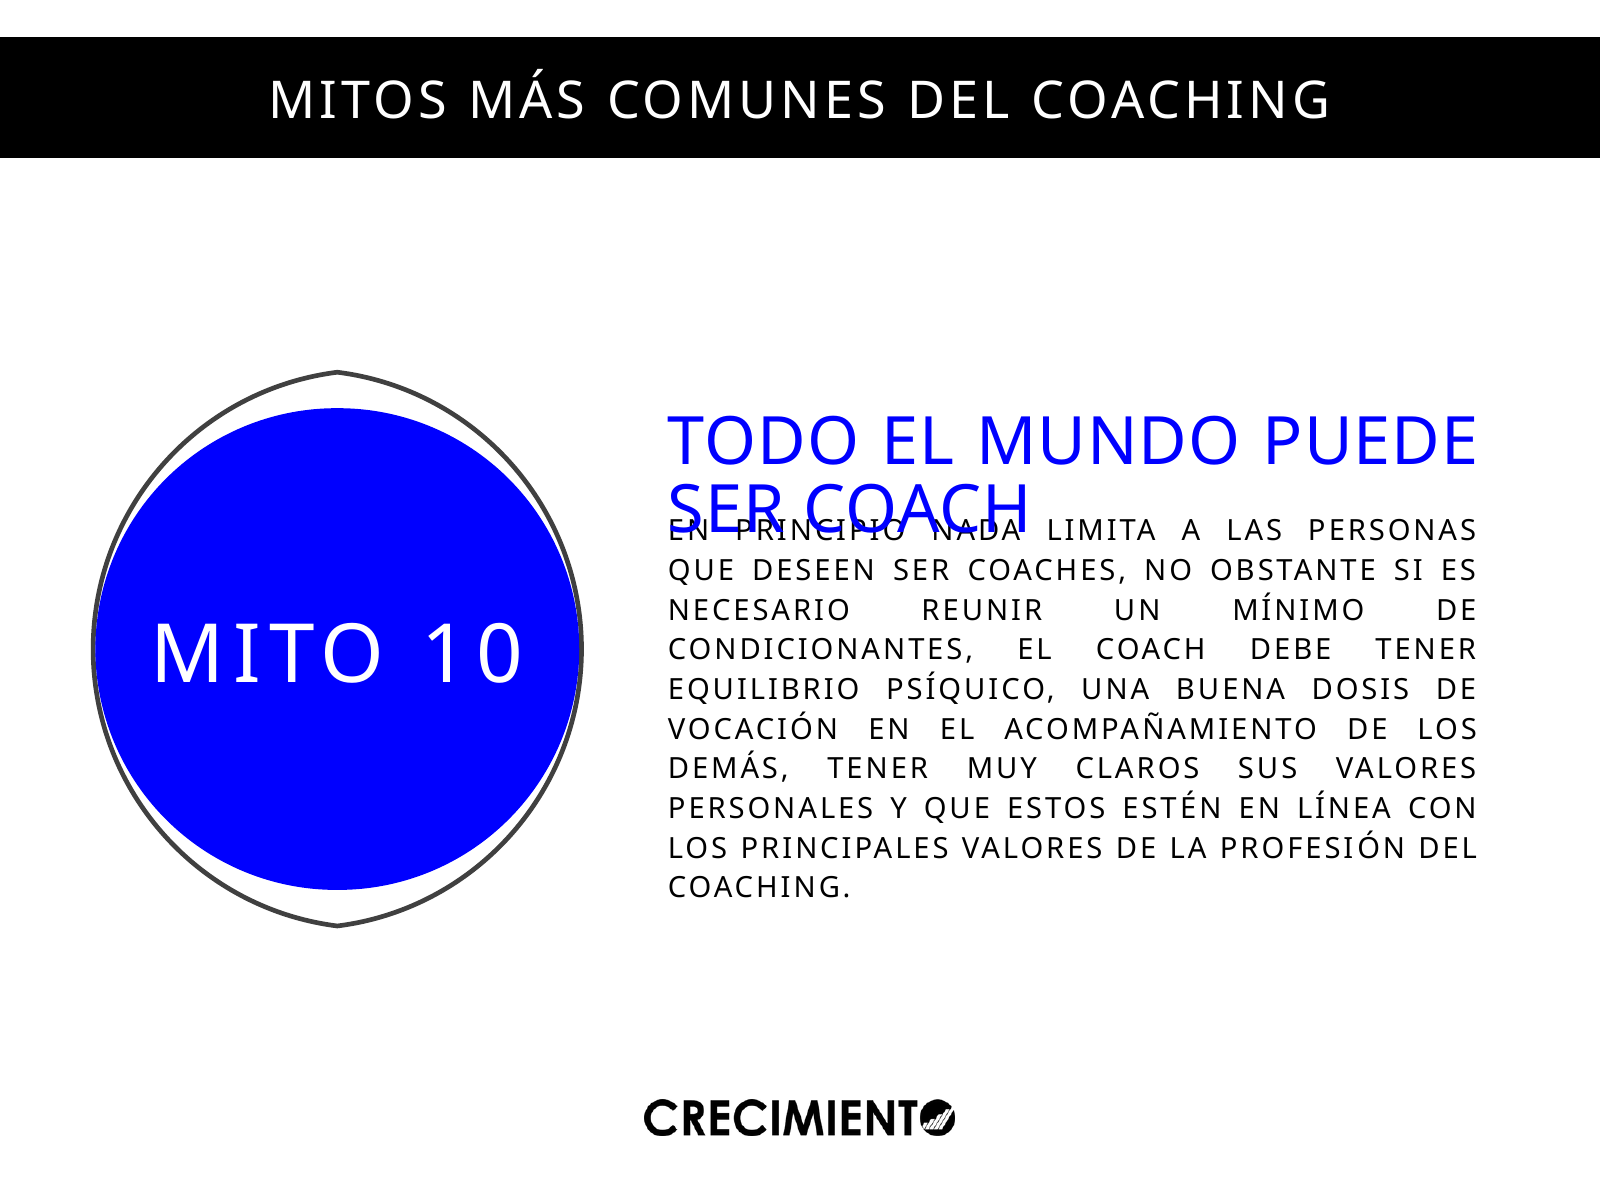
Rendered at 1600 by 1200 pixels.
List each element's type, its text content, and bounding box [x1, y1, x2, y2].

picture [644, 1099, 955, 1136]
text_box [96, 407, 579, 891]
picture [0, 36, 1600, 158]
text_box EN PRINCIPIO NADA LIMITA A LAS PERSONAS QUE DESEEN SER COACHES, NO OBSTANTE SI ES NECESARIO REUNIR UN MÍNIMO DE CONDICIONANTES, EL COACH DEBE TENER EQUILIBRIO PSÍQUICO, UNA BUENA DOSIS DE VOCACIÓN EN EL ACOMPAÑAMIENTO DE LOS DEMÁS, TENER MUY CLAROS SUS VALORES PERSONALES Y QUE ESTOS ESTÉN EN LÍNEA CON LOS PRINCIPALES VALORES DE LA PROFESIÓN DEL COACHING. [667, 546, 1480, 904]
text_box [57, 371, 617, 927]
text_box TODO EL MUNDO PUEDE SER COACH [667, 410, 1480, 546]
